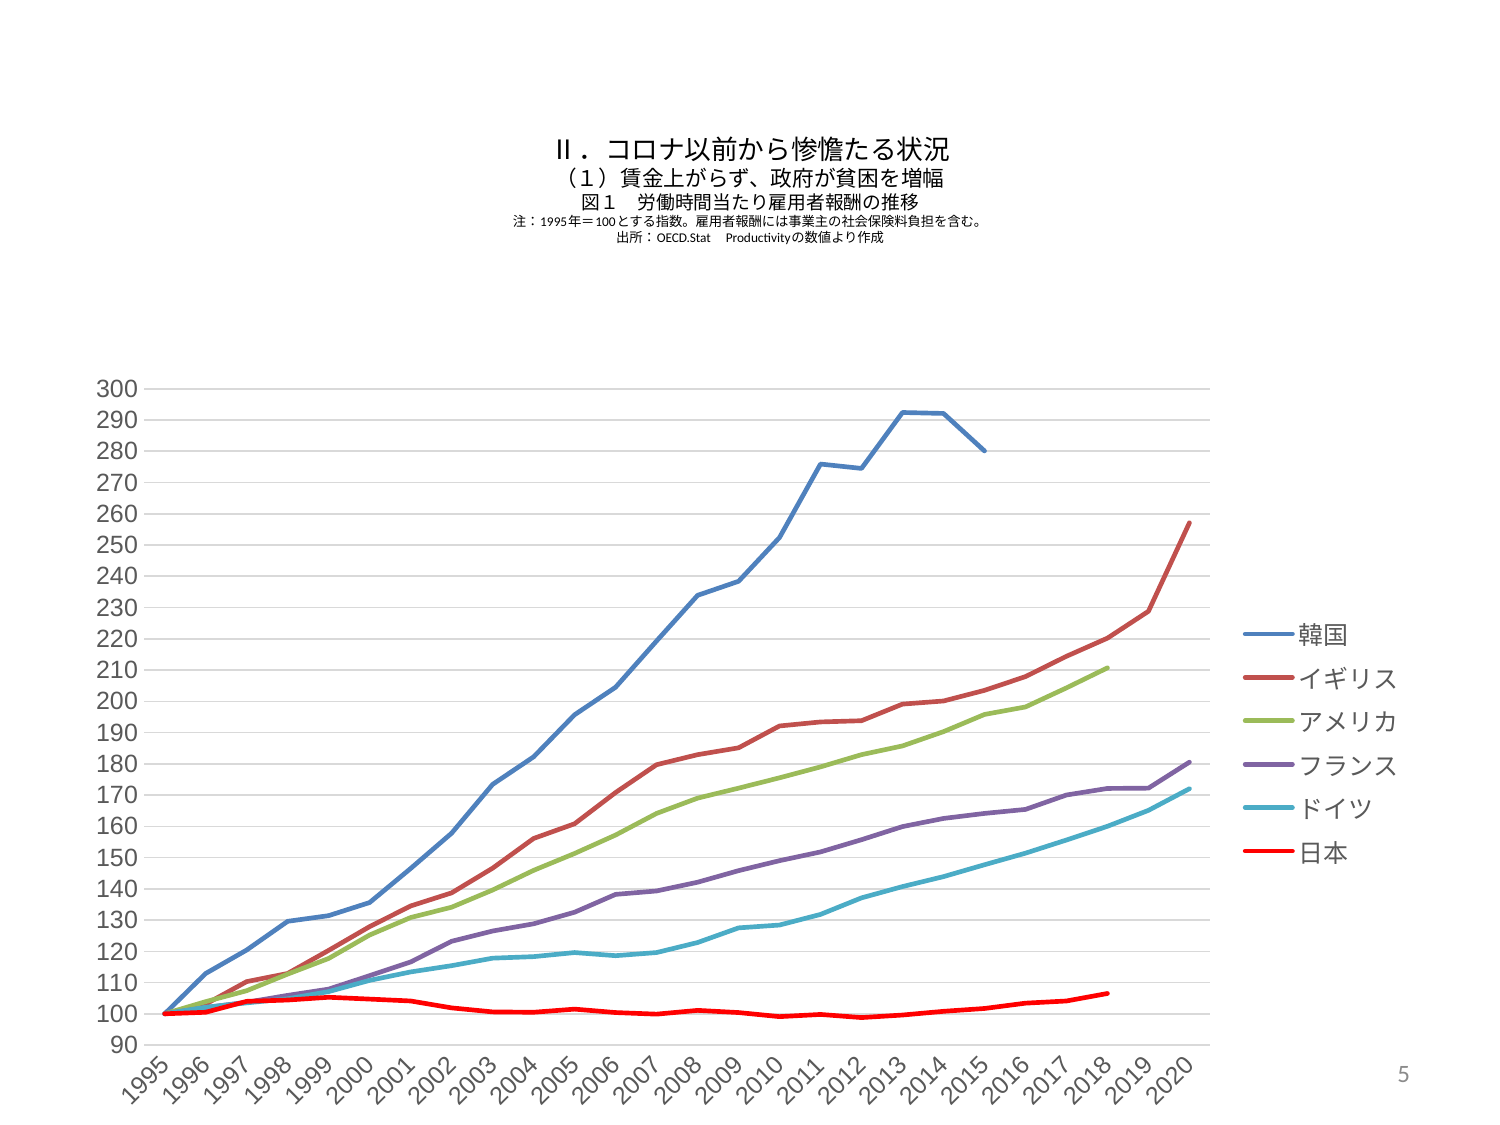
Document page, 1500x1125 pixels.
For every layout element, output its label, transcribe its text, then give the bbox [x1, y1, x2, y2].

title Ⅱ．コロナ以前から惨憺たる状況 （１）賃金上がらず、政府が貧困を増幅 図１ 労働時間当たり雇用者報酬の推移 注：1995年＝100とする指数。雇用者報酬には事業主の社会保険料負担を含む。 出所：OECD.Stat Productivityの数値より作成 [23, 125, 1477, 253]
chart [68, 359, 1420, 1125]
